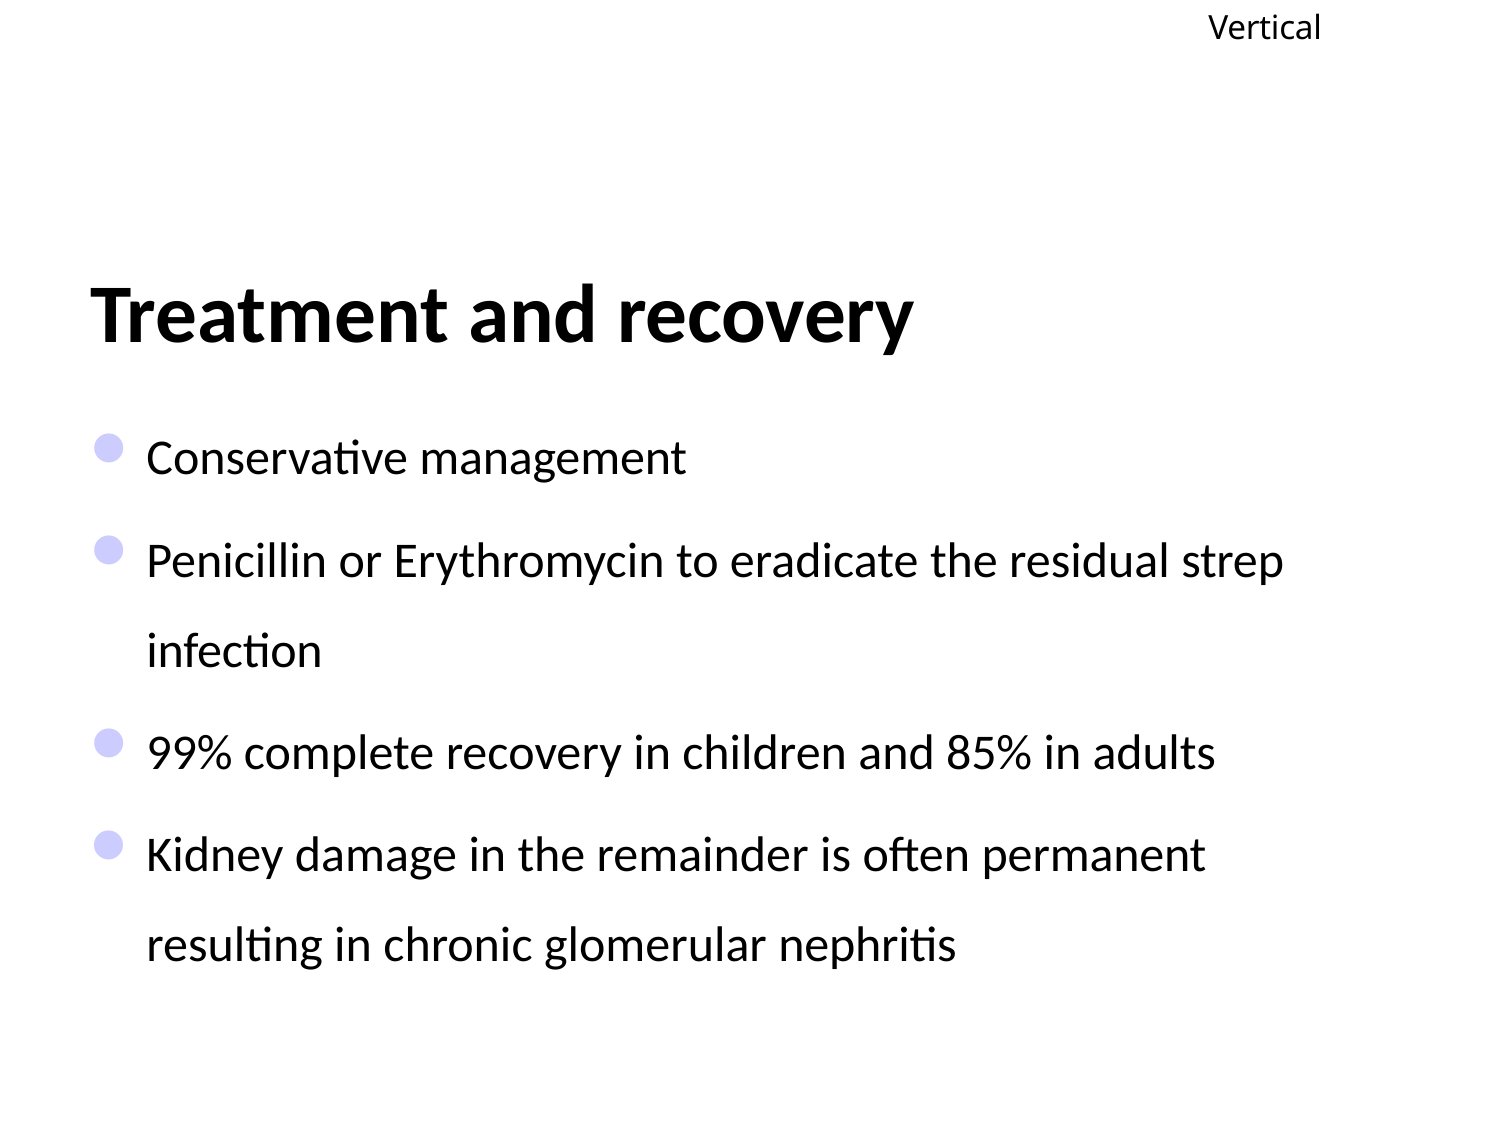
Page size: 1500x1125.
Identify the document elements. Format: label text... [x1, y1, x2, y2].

title Treatment and recovery [87, 213, 966, 404]
text_box Vertical [1206, 4, 1360, 47]
text_box Conservative management Penicillin or Erythromycin to eradicate the residual strep infection 99% complete recovery in children and 85% in adults Kidney damage in the remainder is often permanent resulting in chronic glomerular nephritis [87, 423, 1383, 972]
